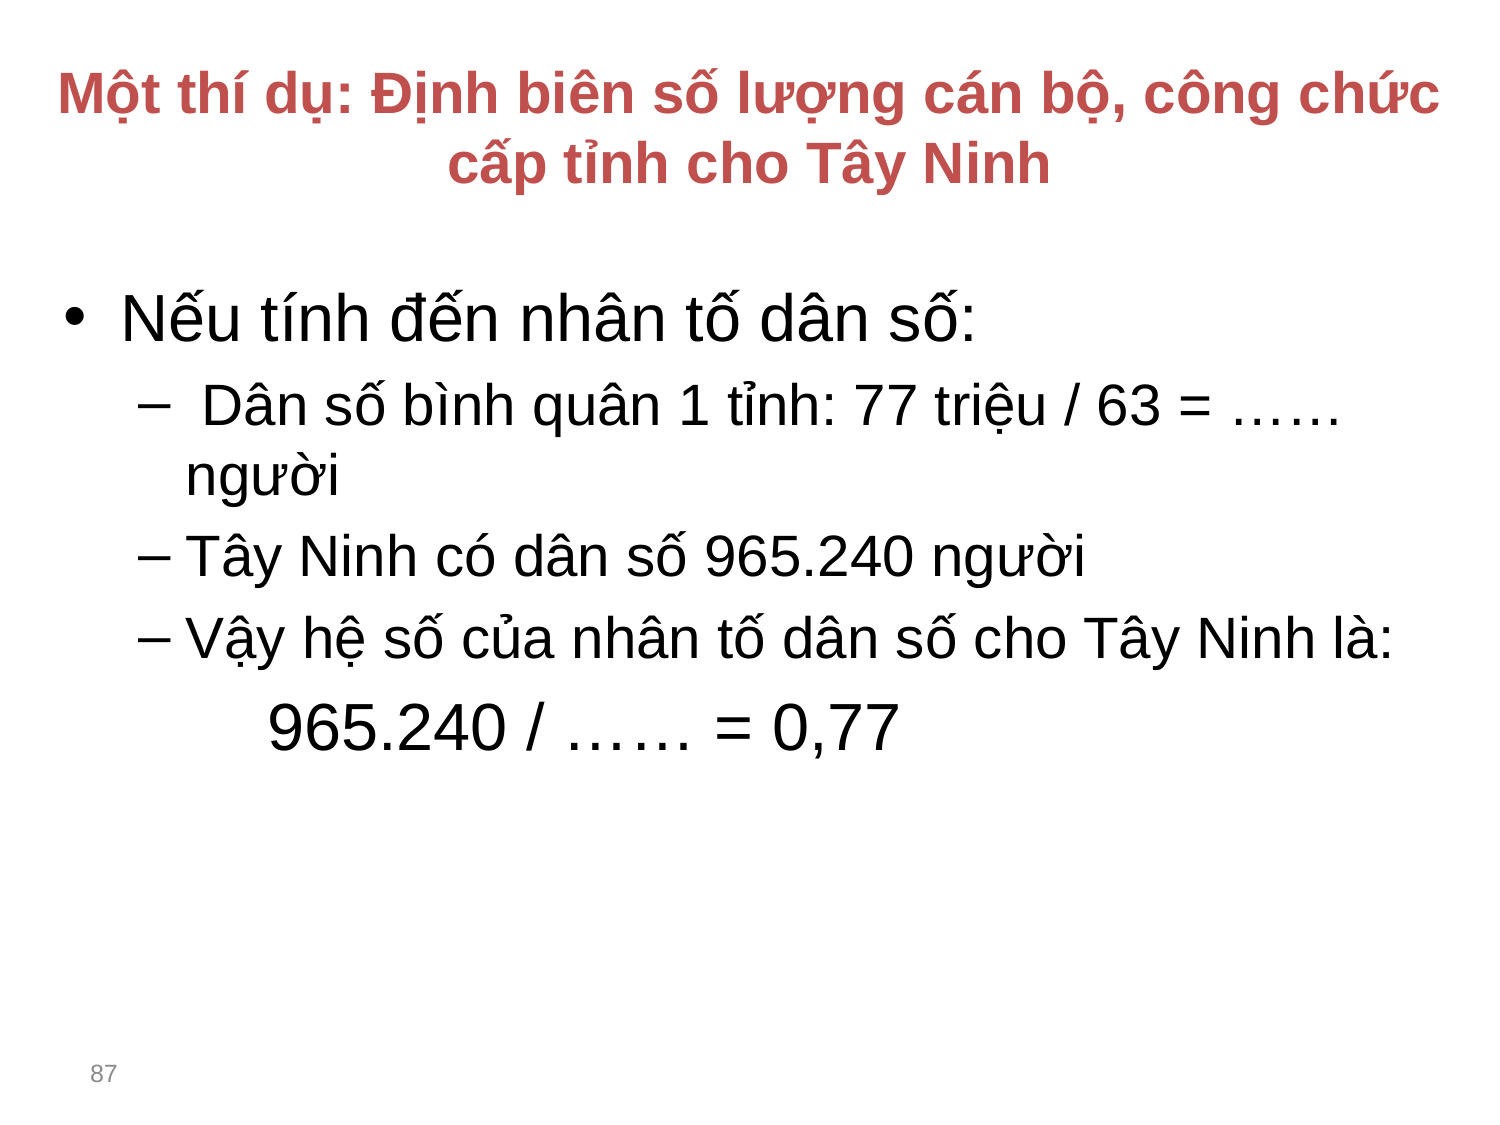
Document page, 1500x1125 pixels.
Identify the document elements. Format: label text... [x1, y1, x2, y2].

title Một thí dụ: Định biên số lượng cán bộ, công chức cấp tỉnh cho Tây Ninh [24, 24, 1476, 226]
slide_number 87 [75, 1053, 425, 1103]
list Nếu tính đến nhân tố dân số: Dân số bình quân 1 tỉnh: 77 triệu / 63 = …… người Tây Ninh có dân số 965.240 người Vậy hệ số của nhân tố dân số cho Tây Ninh là: 965.240 / …… = 0,77 [48, 267, 1469, 1053]
